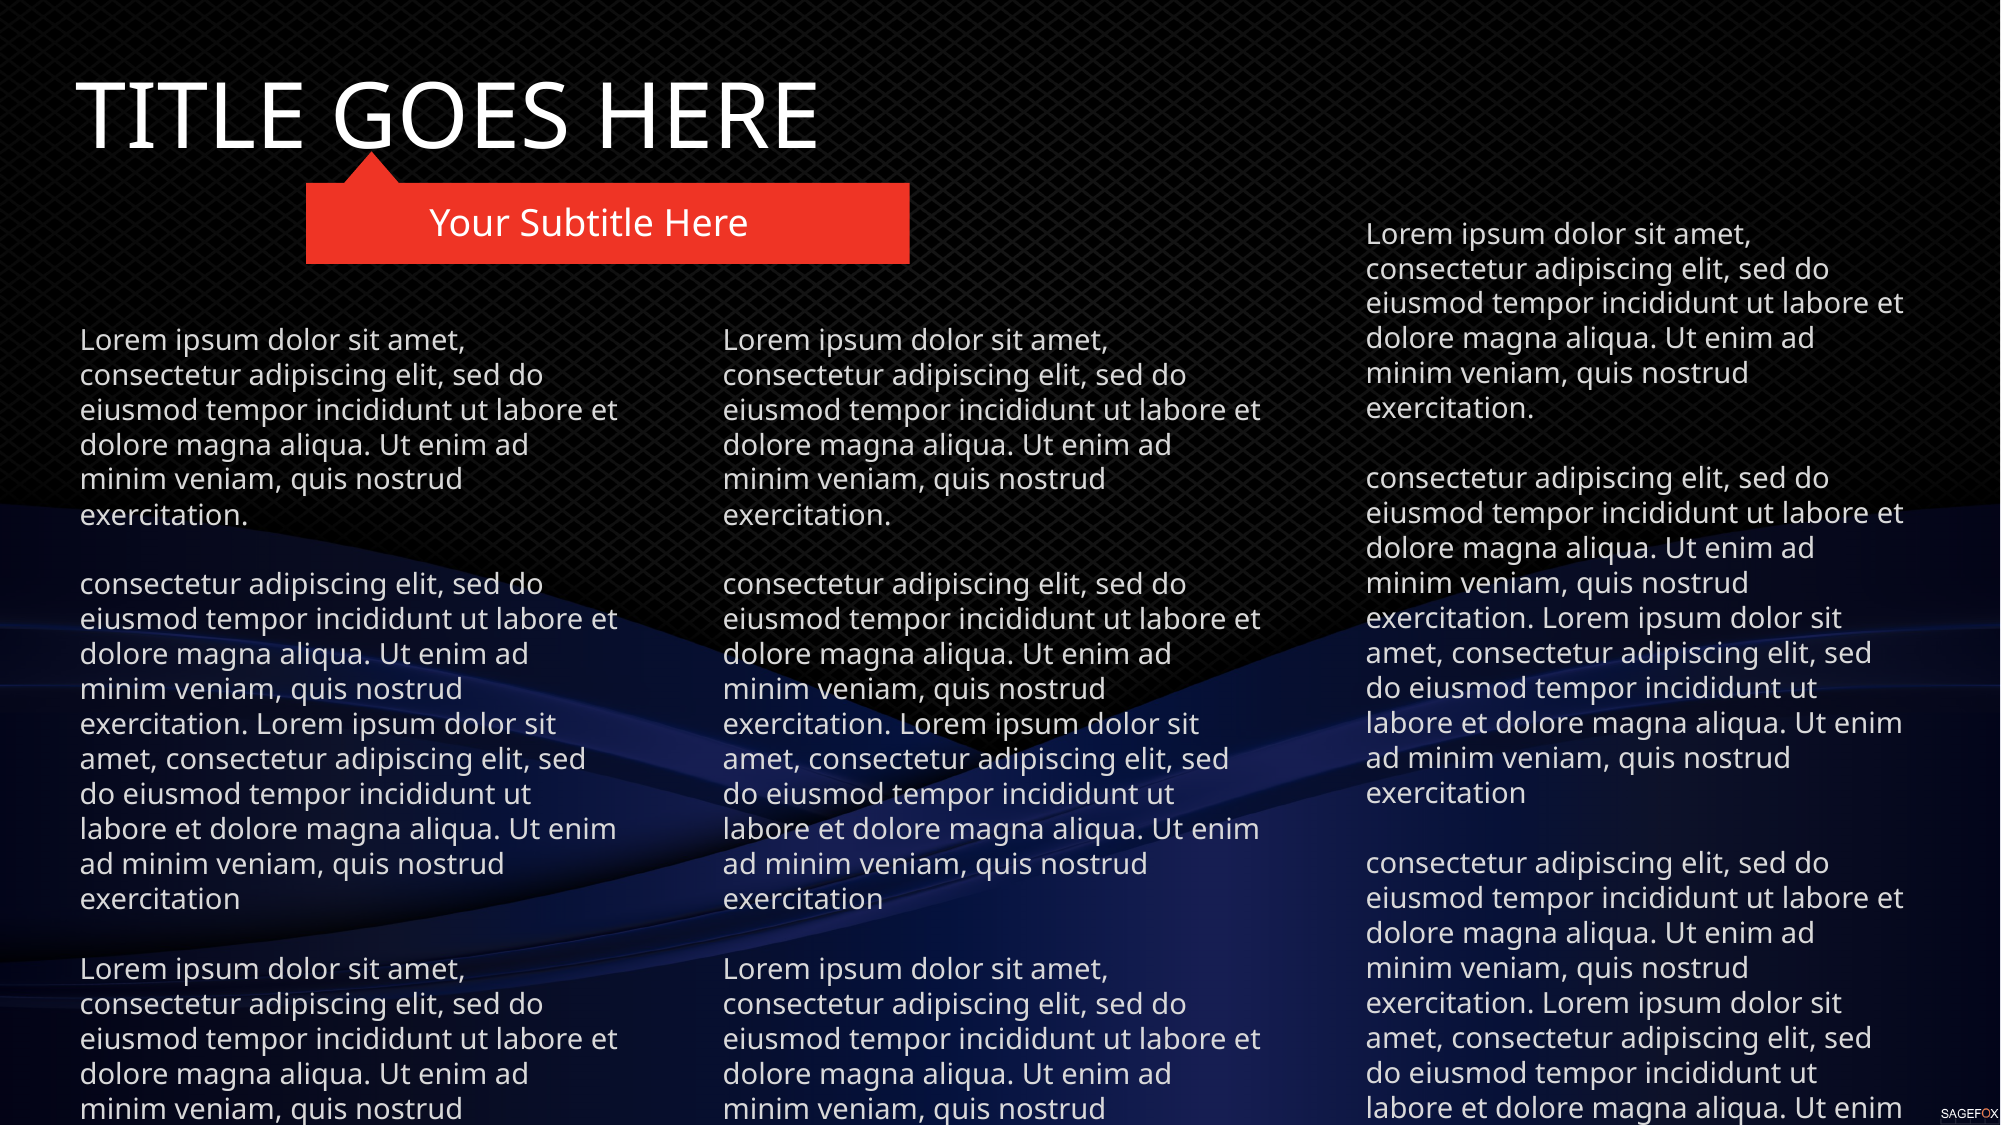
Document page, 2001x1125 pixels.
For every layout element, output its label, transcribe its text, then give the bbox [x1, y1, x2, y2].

text_box Lorem ipsum dolor sit amet, consectetur adipiscing elit, sed do eiusmod tempor incididunt ut labore et dolore magna aliqua. Ut enim ad minim veniam, quis nostrud exercitation. consectetur adipiscing elit, sed do eiusmod tempor incididunt ut labore et dolore magna aliqua. Ut enim ad minim veniam, quis nostrud exercitation. Lorem ipsum dolor sit amet, consectetur adipiscing elit, sed do eiusmod tempor incididunt ut labore et dolore magna aliqua. Ut enim ad minim veniam, quis nostrud exercitation Lorem ipsum dolor sit amet, consectetur adipiscing elit, sed do eiusmod tempor incididunt ut labore et dolore magna aliqua. Ut enim ad minim veniam, quis nostrud exercitation. [64, 313, 635, 1125]
text_box Lorem ipsum dolor sit amet, consectetur adipiscing elit, sed do eiusmod tempor incididunt ut labore et dolore magna aliqua. Ut enim ad minim veniam, quis nostrud exercitation. consectetur adipiscing elit, sed do eiusmod tempor incididunt ut labore et dolore magna aliqua. Ut enim ad minim veniam, quis nostrud exercitation. Lorem ipsum dolor sit amet, consectetur adipiscing elit, sed do eiusmod tempor incididunt ut labore et dolore magna aliqua. Ut enim ad minim veniam, quis nostrud exercitation Lorem ipsum dolor sit amet, consectetur adipiscing elit, sed do eiusmod tempor incididunt ut labore et dolore magna aliqua. Ut enim ad minim veniam, quis nostrud exercitation [707, 313, 1278, 1125]
text_box Lorem ipsum dolor sit amet, consectetur adipiscing elit, sed do eiusmod tempor incididunt ut labore et dolore magna aliqua. Ut enim ad minim veniam, quis nostrud exercitation. consectetur adipiscing elit, sed do eiusmod tempor incididunt ut labore et dolore magna aliqua. Ut enim ad minim veniam, quis nostrud exercitation. Lorem ipsum dolor sit amet, consectetur adipiscing elit, sed do eiusmod tempor incididunt ut labore et dolore magna aliqua. Ut enim ad minim veniam, quis nostrud exercitation consectetur adipiscing elit, sed do eiusmod tempor incididunt ut labore et dolore magna aliqua. Ut enim ad minim veniam, quis nostrud exercitation. Lorem ipsum dolor sit amet, consectetur adipiscing elit, sed do eiusmod tempor incididunt ut labore et dolore magna aliqua. Ut enim ad minim veniam, quis nostrud exercitation [1350, 207, 1921, 1125]
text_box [306, 151, 910, 264]
text_box TITLE GOES HERE [60, 49, 965, 175]
picture [0, 0, 2001, 1125]
